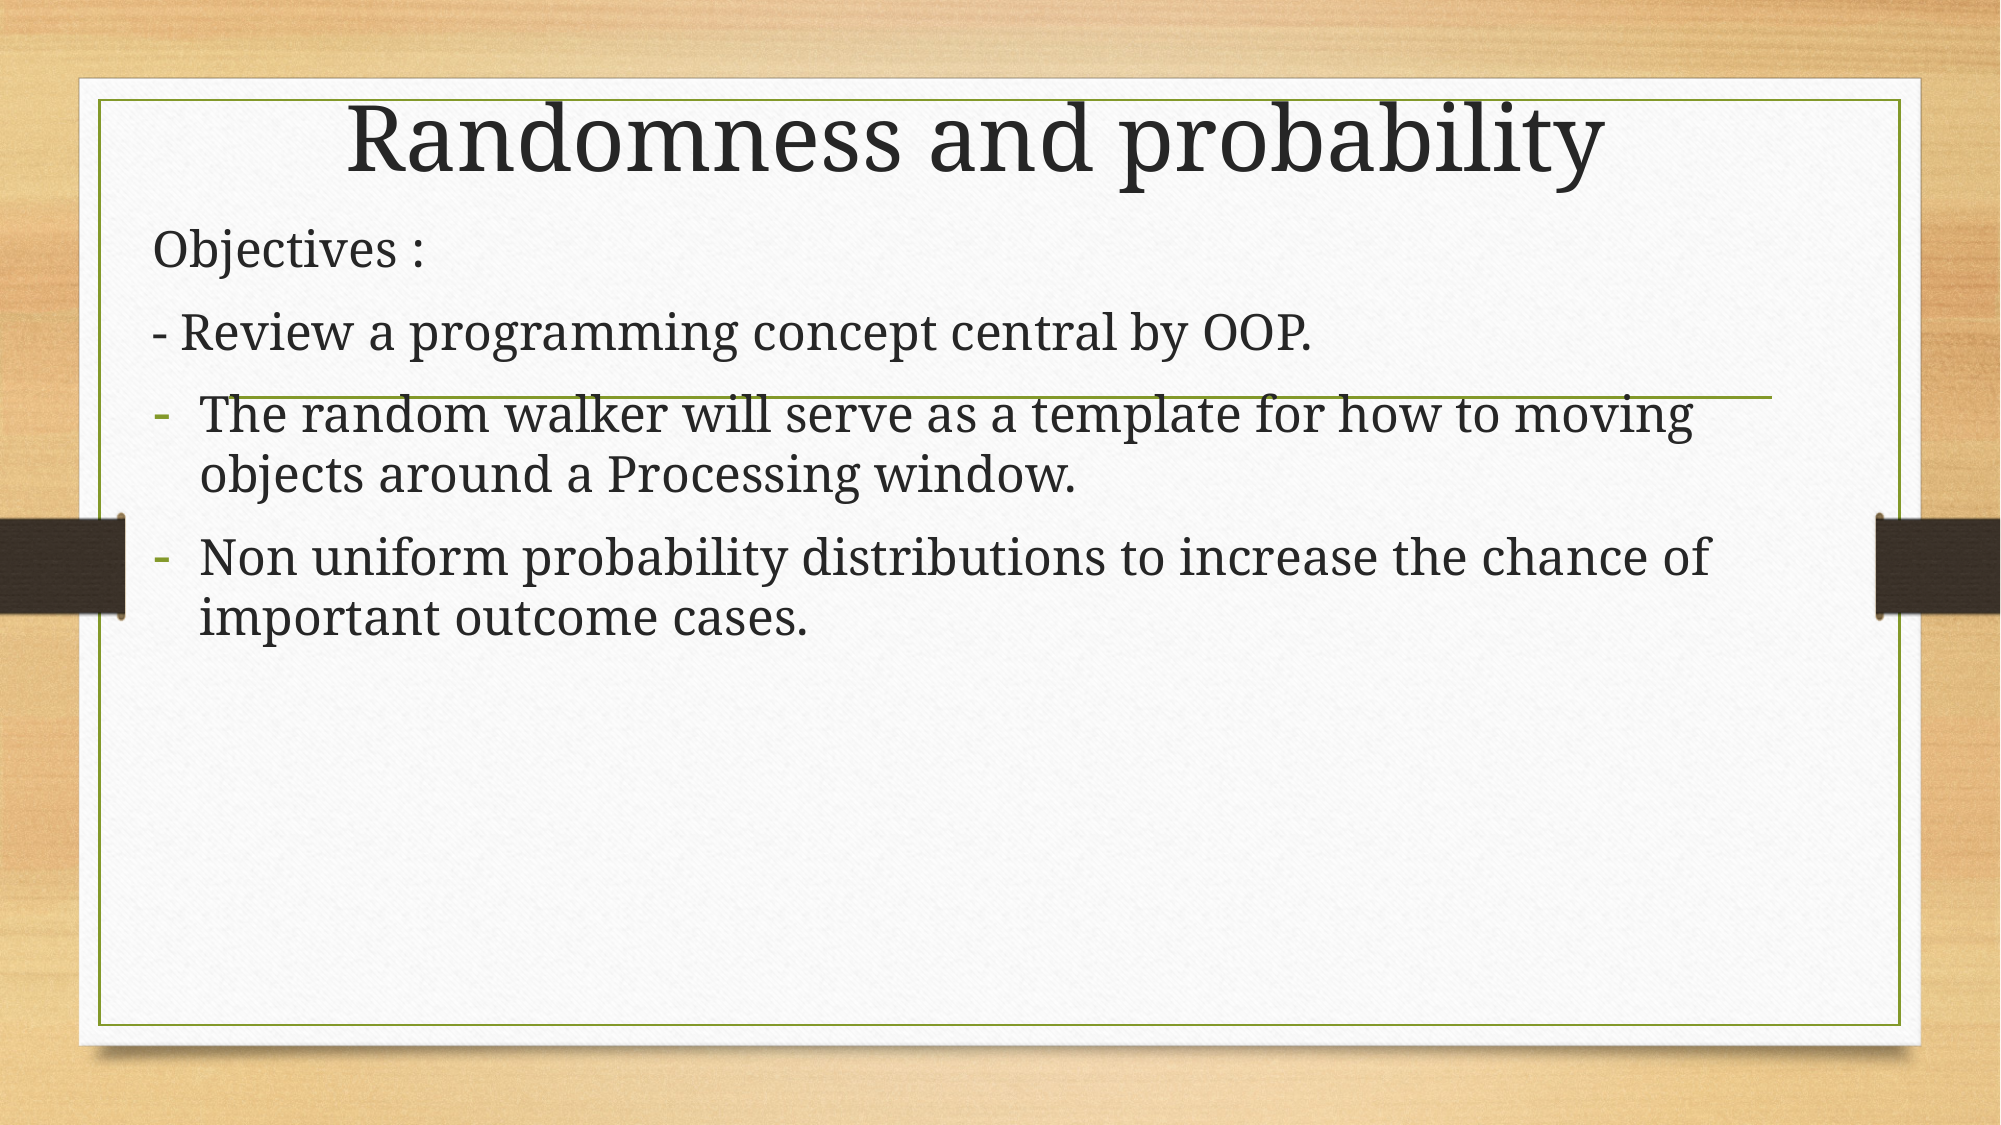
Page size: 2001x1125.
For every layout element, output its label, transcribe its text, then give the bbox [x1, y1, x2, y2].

picture [0, 0, 2001, 1125]
title Randomness and probability [137, 59, 1863, 210]
list Objectives : - Review a programming concept central by OOP. The random walker will serve as a template for how to moving objects around a Processing window. Non uniform probability distributions to increase the chance of important outcome cases. [137, 210, 1863, 1014]
